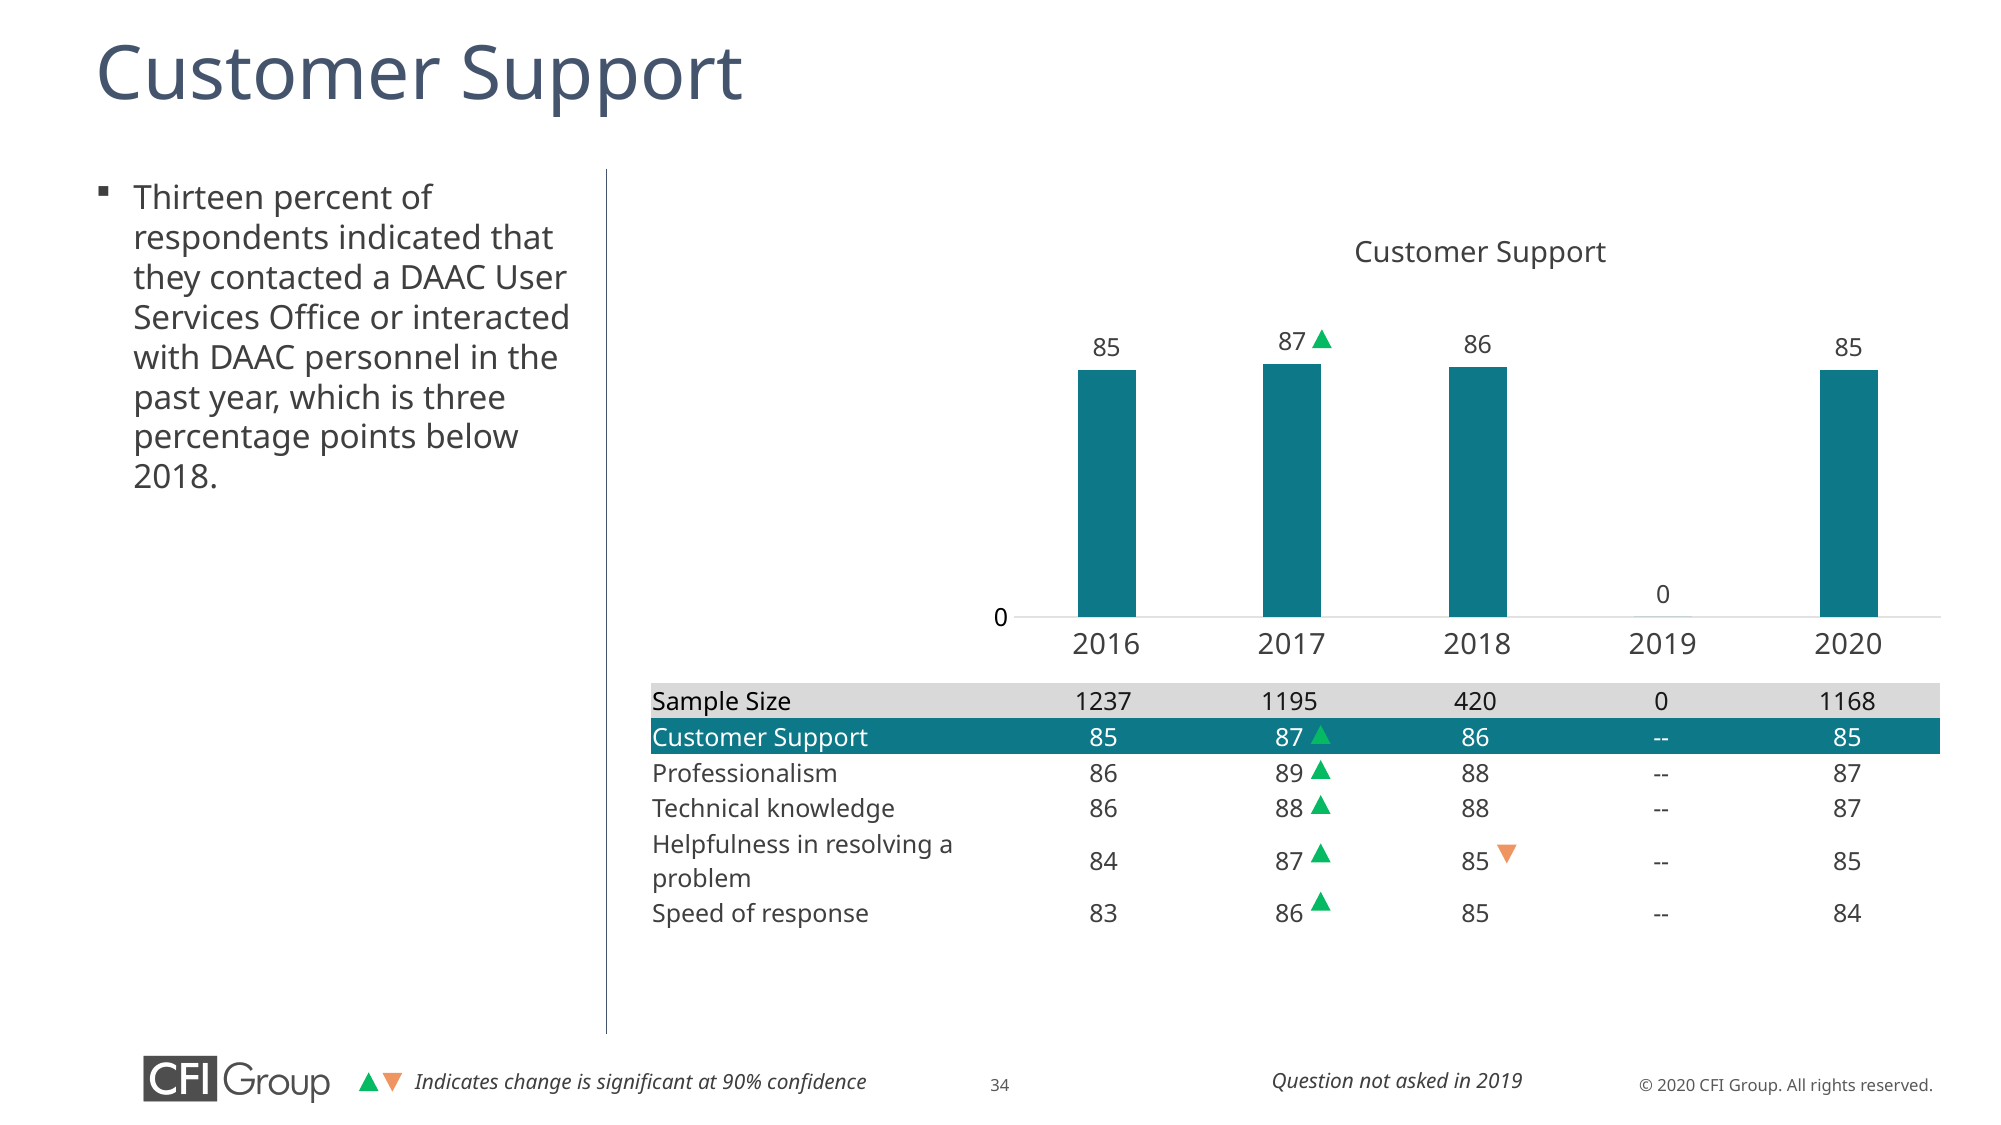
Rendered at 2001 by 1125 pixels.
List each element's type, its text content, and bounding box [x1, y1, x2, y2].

text_box [1310, 795, 1331, 814]
list Thirteen percent of respondents indicated that they contacted a DAAC User Services Office or interacted with DAAC personnel in the past year, which is three percentage points below 2018. [80, 168, 598, 1034]
table_cell 84 [1011, 825, 1197, 895]
text_box [358, 1072, 379, 1092]
text_box Indicates change is significant at 90% confidence [400, 1061, 964, 1102]
table_cell Speed of response [651, 895, 1011, 930]
table_cell 88 [1382, 789, 1568, 825]
table_cell 88 [1382, 754, 1568, 789]
picture [137, 1046, 337, 1103]
text_box [1310, 760, 1331, 779]
table_cell -- [1568, 895, 1754, 930]
table_cell 86 [1197, 895, 1382, 930]
table_cell 88 [1197, 789, 1382, 825]
table_cell 85 [1382, 825, 1568, 895]
table_cell 83 [1011, 895, 1197, 930]
table_cell 85 [1382, 895, 1568, 930]
table_cell Professionalism [651, 754, 1011, 789]
text_box [382, 1072, 403, 1092]
title Customer Support [80, 0, 1931, 152]
text_box [1310, 891, 1331, 911]
table_cell 89 [1197, 754, 1382, 789]
table_cell 87 [1754, 789, 1940, 825]
table_cell 86 [1011, 754, 1197, 789]
table_cell -- [1568, 789, 1754, 825]
table_cell Helpfulness in resolving a problem [651, 825, 1011, 895]
chart [599, 147, 2000, 753]
table_cell 84 [1754, 895, 1940, 930]
table_cell -- [1568, 825, 1754, 895]
table_cell 87 [1197, 825, 1382, 895]
table_cell Technical knowledge [651, 789, 1011, 825]
text_box [1496, 844, 1517, 864]
table_cell 87 [1754, 754, 1940, 789]
table_cell -- [1568, 754, 1754, 789]
table_cell 86 [1011, 789, 1197, 825]
text_box Question not asked in 2019 [974, 1060, 1538, 1101]
table_cell 85 [1754, 825, 1940, 895]
text_box [1310, 843, 1331, 863]
